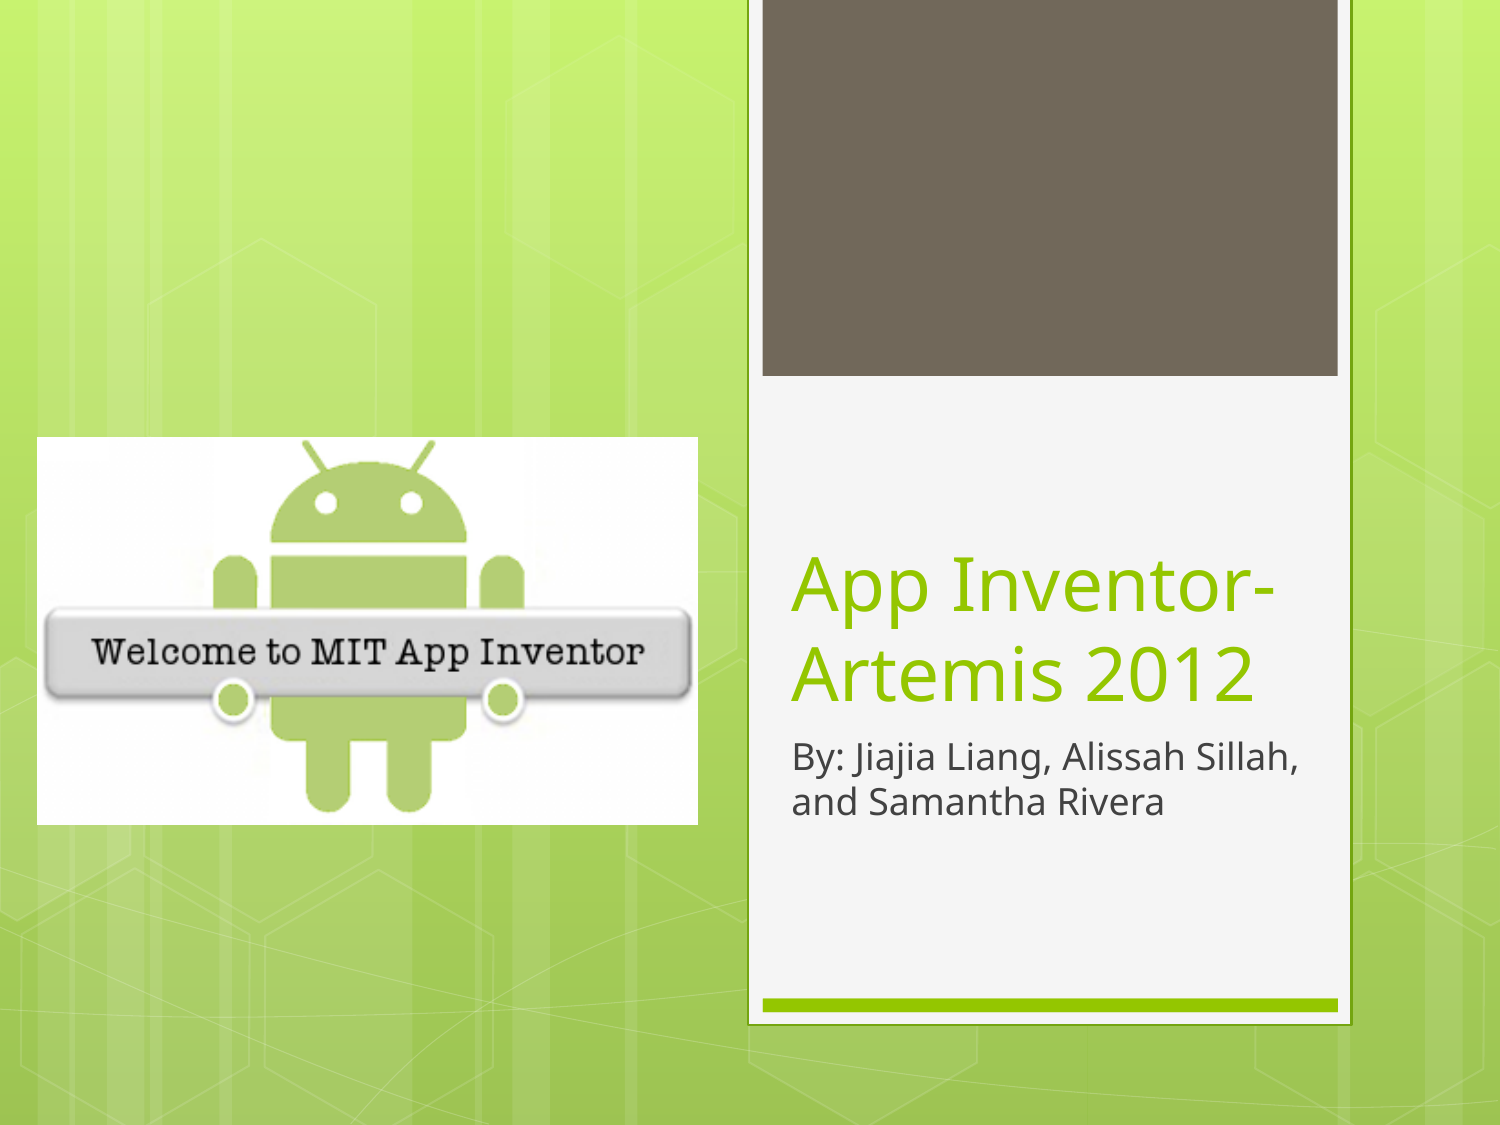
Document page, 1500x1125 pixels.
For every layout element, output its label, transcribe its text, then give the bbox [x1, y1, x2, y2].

title App Inventor- Artemis 2012 [776, 444, 1320, 724]
picture [37, 437, 699, 826]
subtitle By: Jiajia Liang, Alissah Sillah, and Samantha Rivera [776, 725, 1320, 933]
